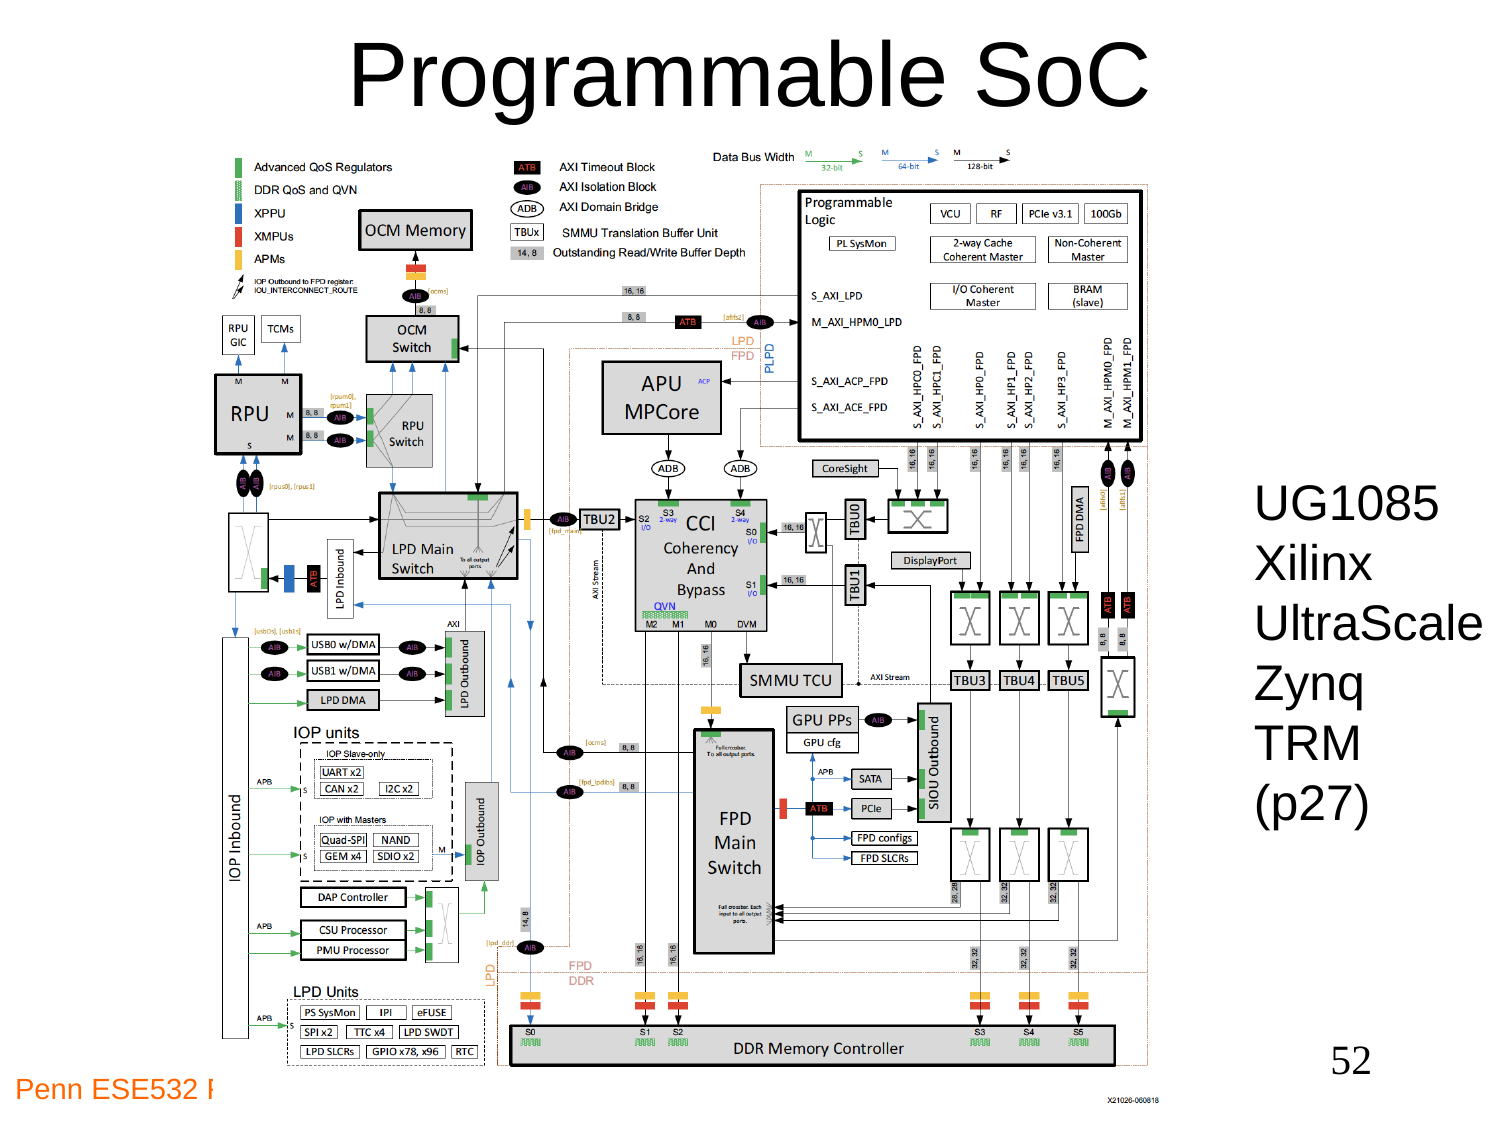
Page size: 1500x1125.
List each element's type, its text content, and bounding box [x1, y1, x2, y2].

picture [213, 144, 1162, 1106]
slide_number Penn ESE532 Fall 2020 -- DeHon [0, 1062, 688, 1125]
slide_number 52 [1166, 1024, 1388, 1101]
title Programmable SoC [112, 0, 1388, 140]
text_box UG1085 Xilinx UltraScale Zynq TRM (p27) [1239, 463, 1500, 838]
